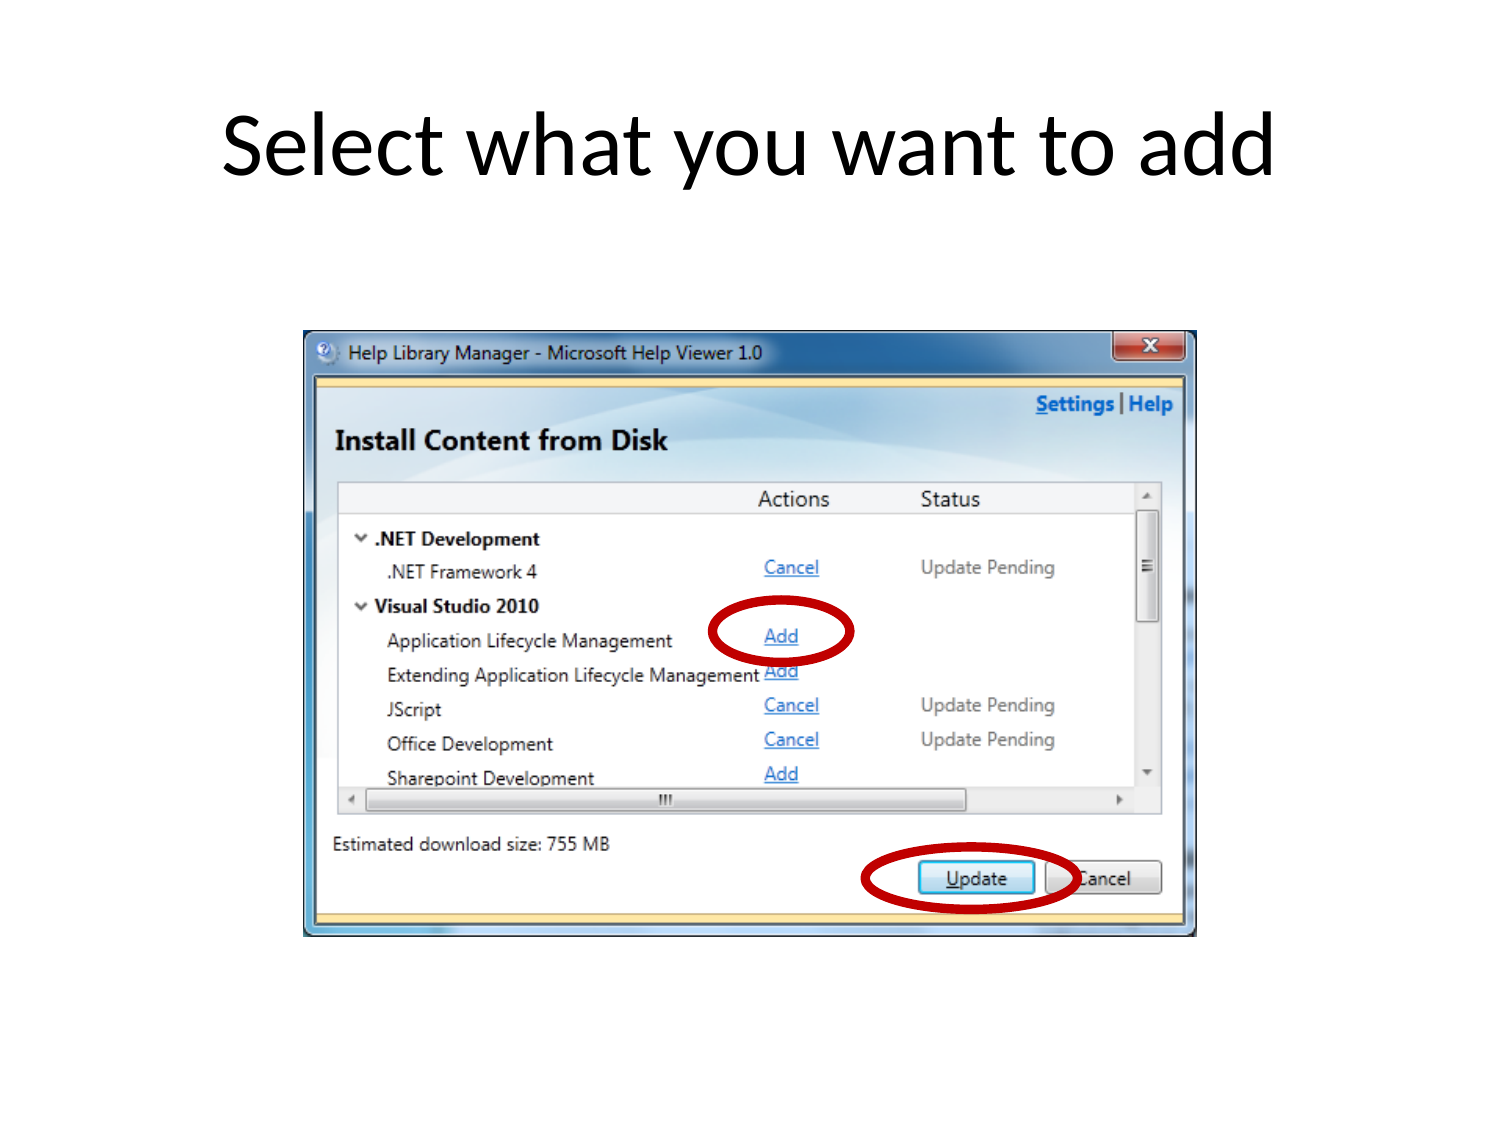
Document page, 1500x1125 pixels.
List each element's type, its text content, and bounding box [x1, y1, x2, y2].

title Select what you want to add [75, 45, 1425, 233]
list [303, 330, 1197, 937]
